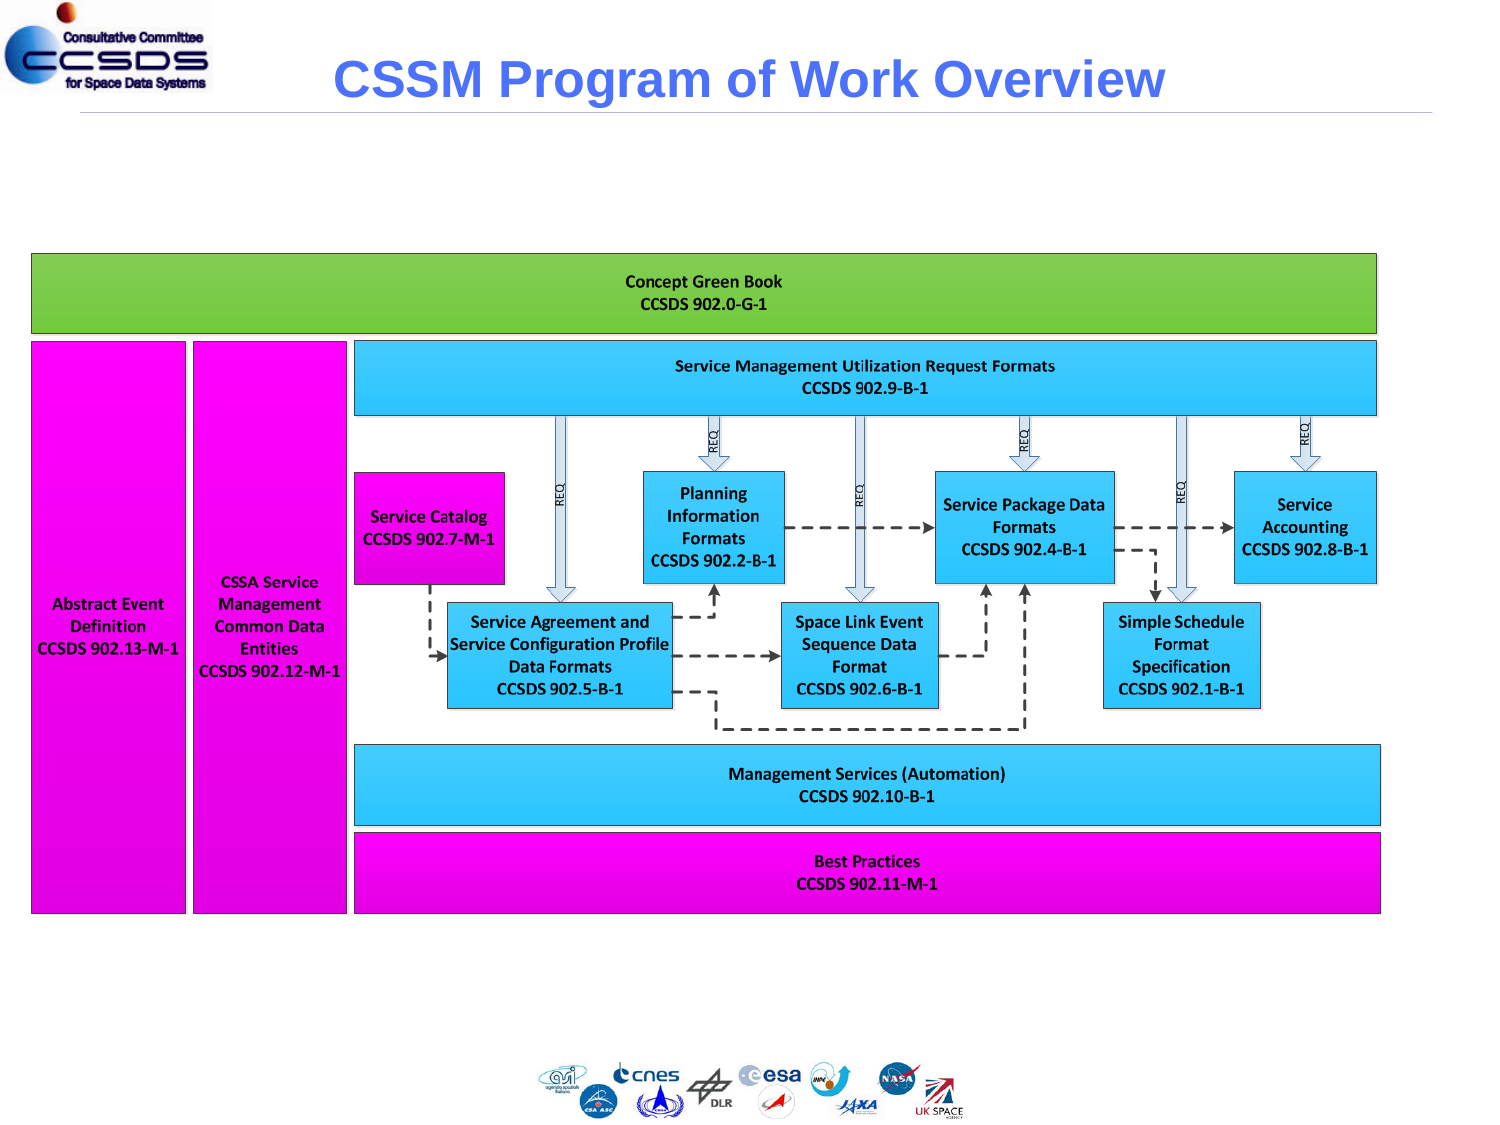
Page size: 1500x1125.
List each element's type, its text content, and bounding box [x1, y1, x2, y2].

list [31, 253, 1382, 916]
picture [537, 1062, 963, 1119]
picture [0, 0, 213, 94]
title CSSM Program of Work Overview [75, 45, 1425, 128]
